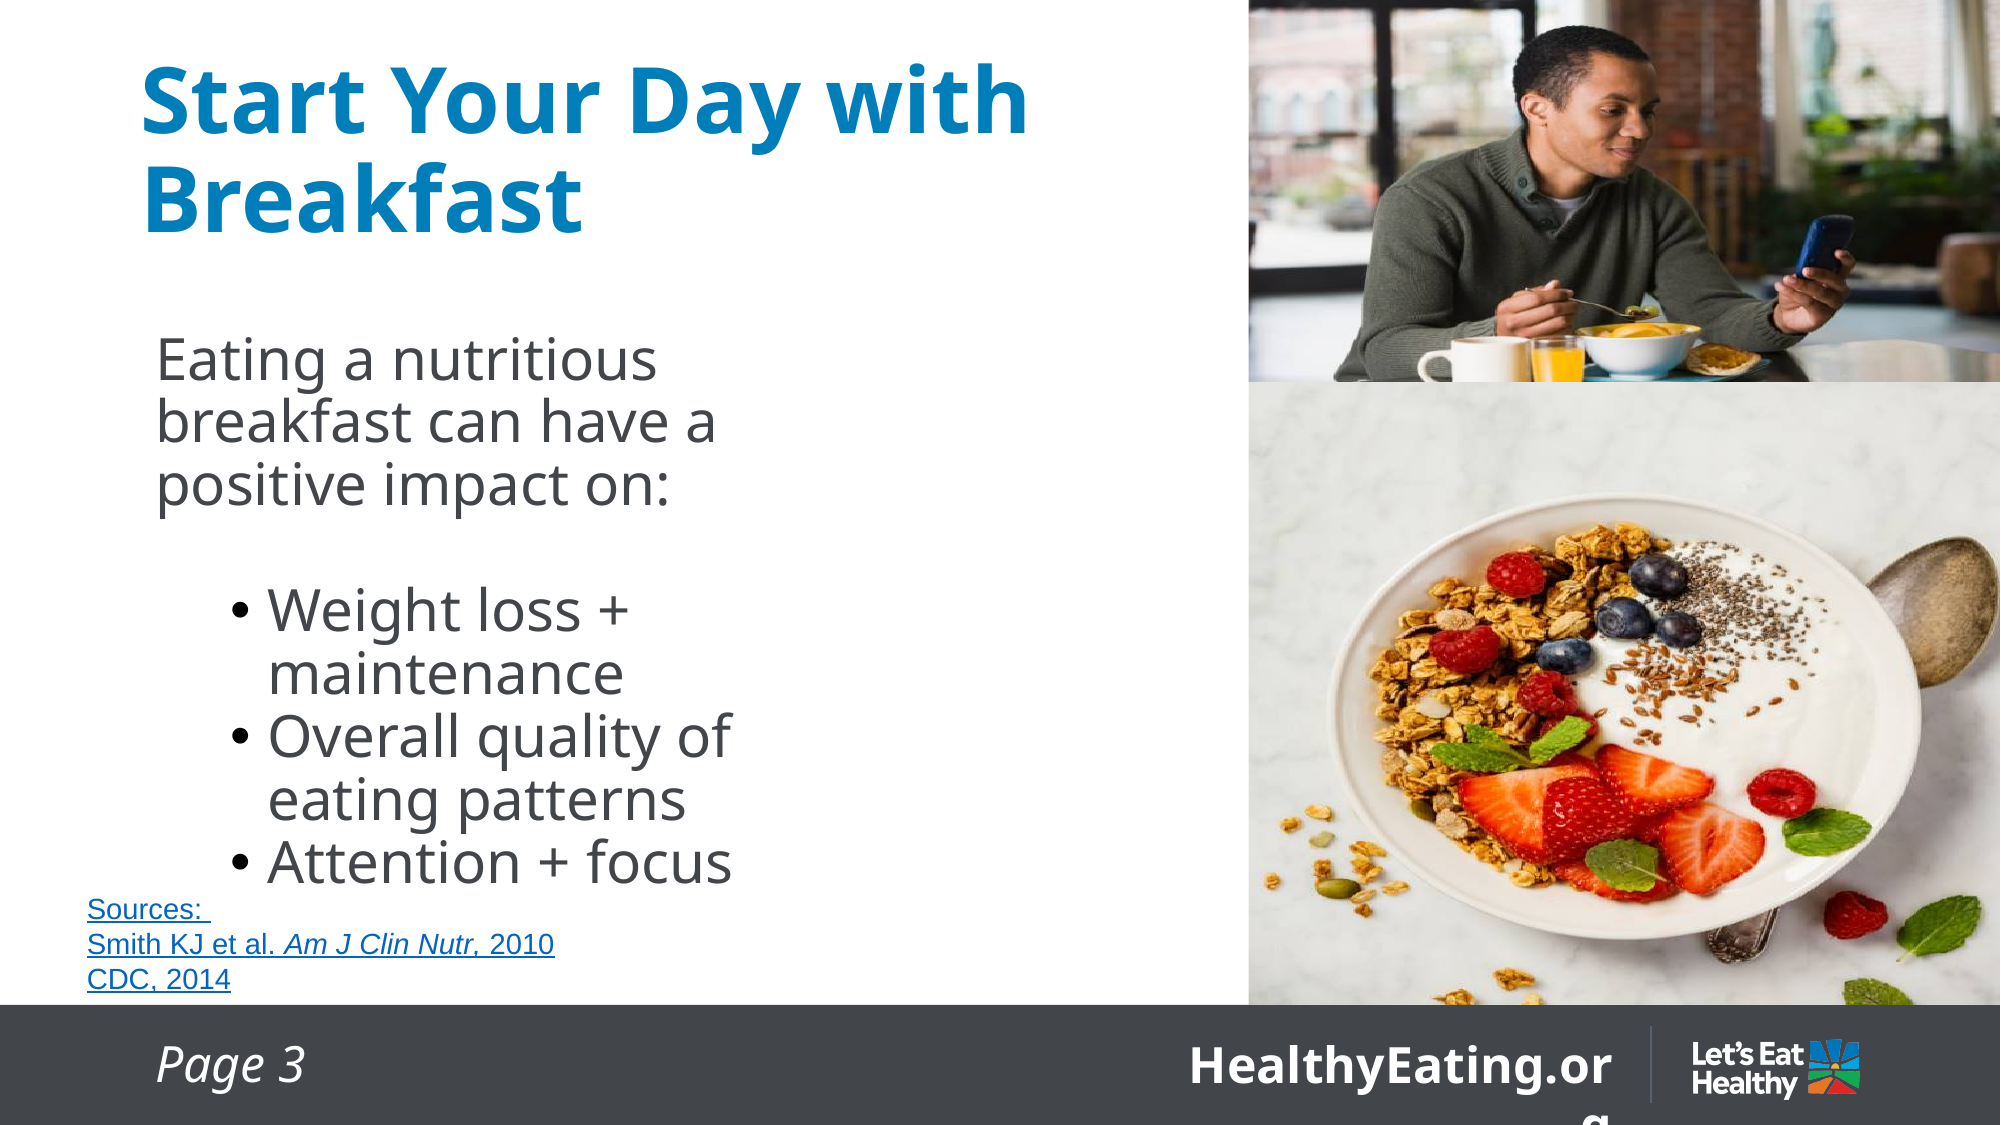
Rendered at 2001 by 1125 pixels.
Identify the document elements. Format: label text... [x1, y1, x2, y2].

text_box Sources: Smith KJ et al. Am J Clin Nutr, 2010 CDC, 2014 [72, 883, 1195, 1003]
list Eating a nutritious breakfast can have a positive impact on: Weight loss + maintenance Overall quality of eating patterns Attention + focus [140, 322, 895, 883]
title Start Your Day with Breakfast [125, 29, 1092, 278]
picture [1248, 0, 2000, 1005]
list Page 3 [140, 1030, 941, 1102]
picture [1693, 1039, 1860, 1100]
